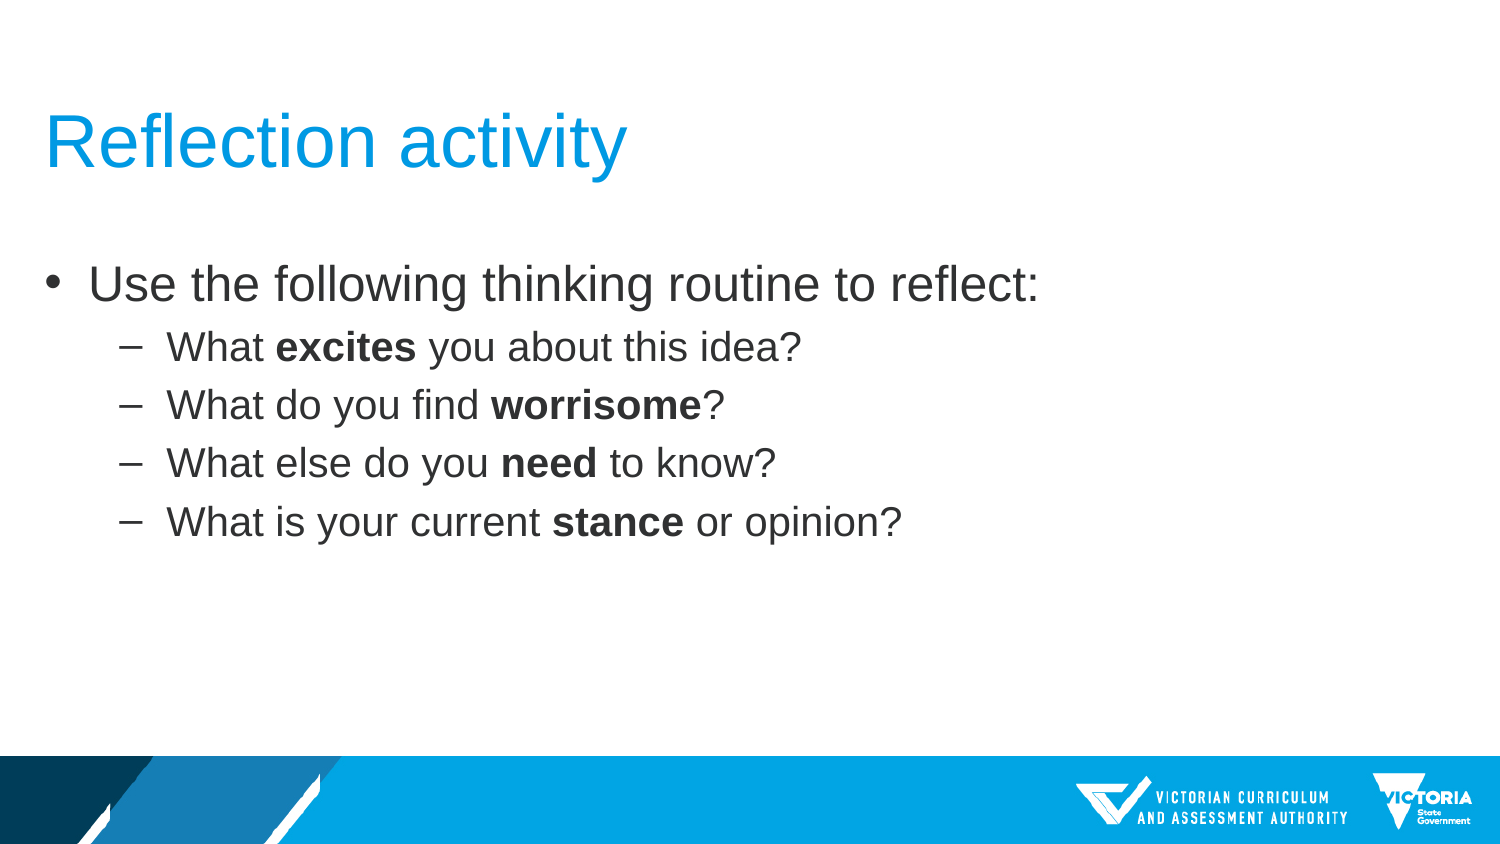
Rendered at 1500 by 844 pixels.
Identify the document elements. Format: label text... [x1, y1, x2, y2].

picture [1460, 793, 1471, 803]
picture [1318, 812, 1322, 823]
picture [1268, 792, 1272, 802]
picture [1281, 812, 1286, 823]
picture [1320, 792, 1327, 802]
picture [1258, 812, 1262, 823]
picture [1426, 792, 1452, 804]
picture [1240, 812, 1244, 823]
picture [1077, 777, 1150, 824]
list Use the following thinking routine to reflect: What excites you about this idea? What do you find worrisome? What else do you need to know? What is your current stance or opinion? [29, 243, 1459, 732]
picture [1201, 812, 1205, 823]
picture [1229, 813, 1235, 823]
picture [1149, 813, 1153, 823]
picture [1374, 774, 1425, 828]
picture [0, 0, 1500, 844]
picture [1249, 812, 1254, 823]
picture [1302, 792, 1306, 803]
picture [1224, 792, 1229, 802]
picture [1199, 792, 1204, 803]
picture [1299, 812, 1303, 823]
picture [1190, 792, 1194, 802]
title Reflection activity [29, 67, 1459, 209]
picture [1214, 792, 1219, 802]
picture [1308, 814, 1313, 823]
